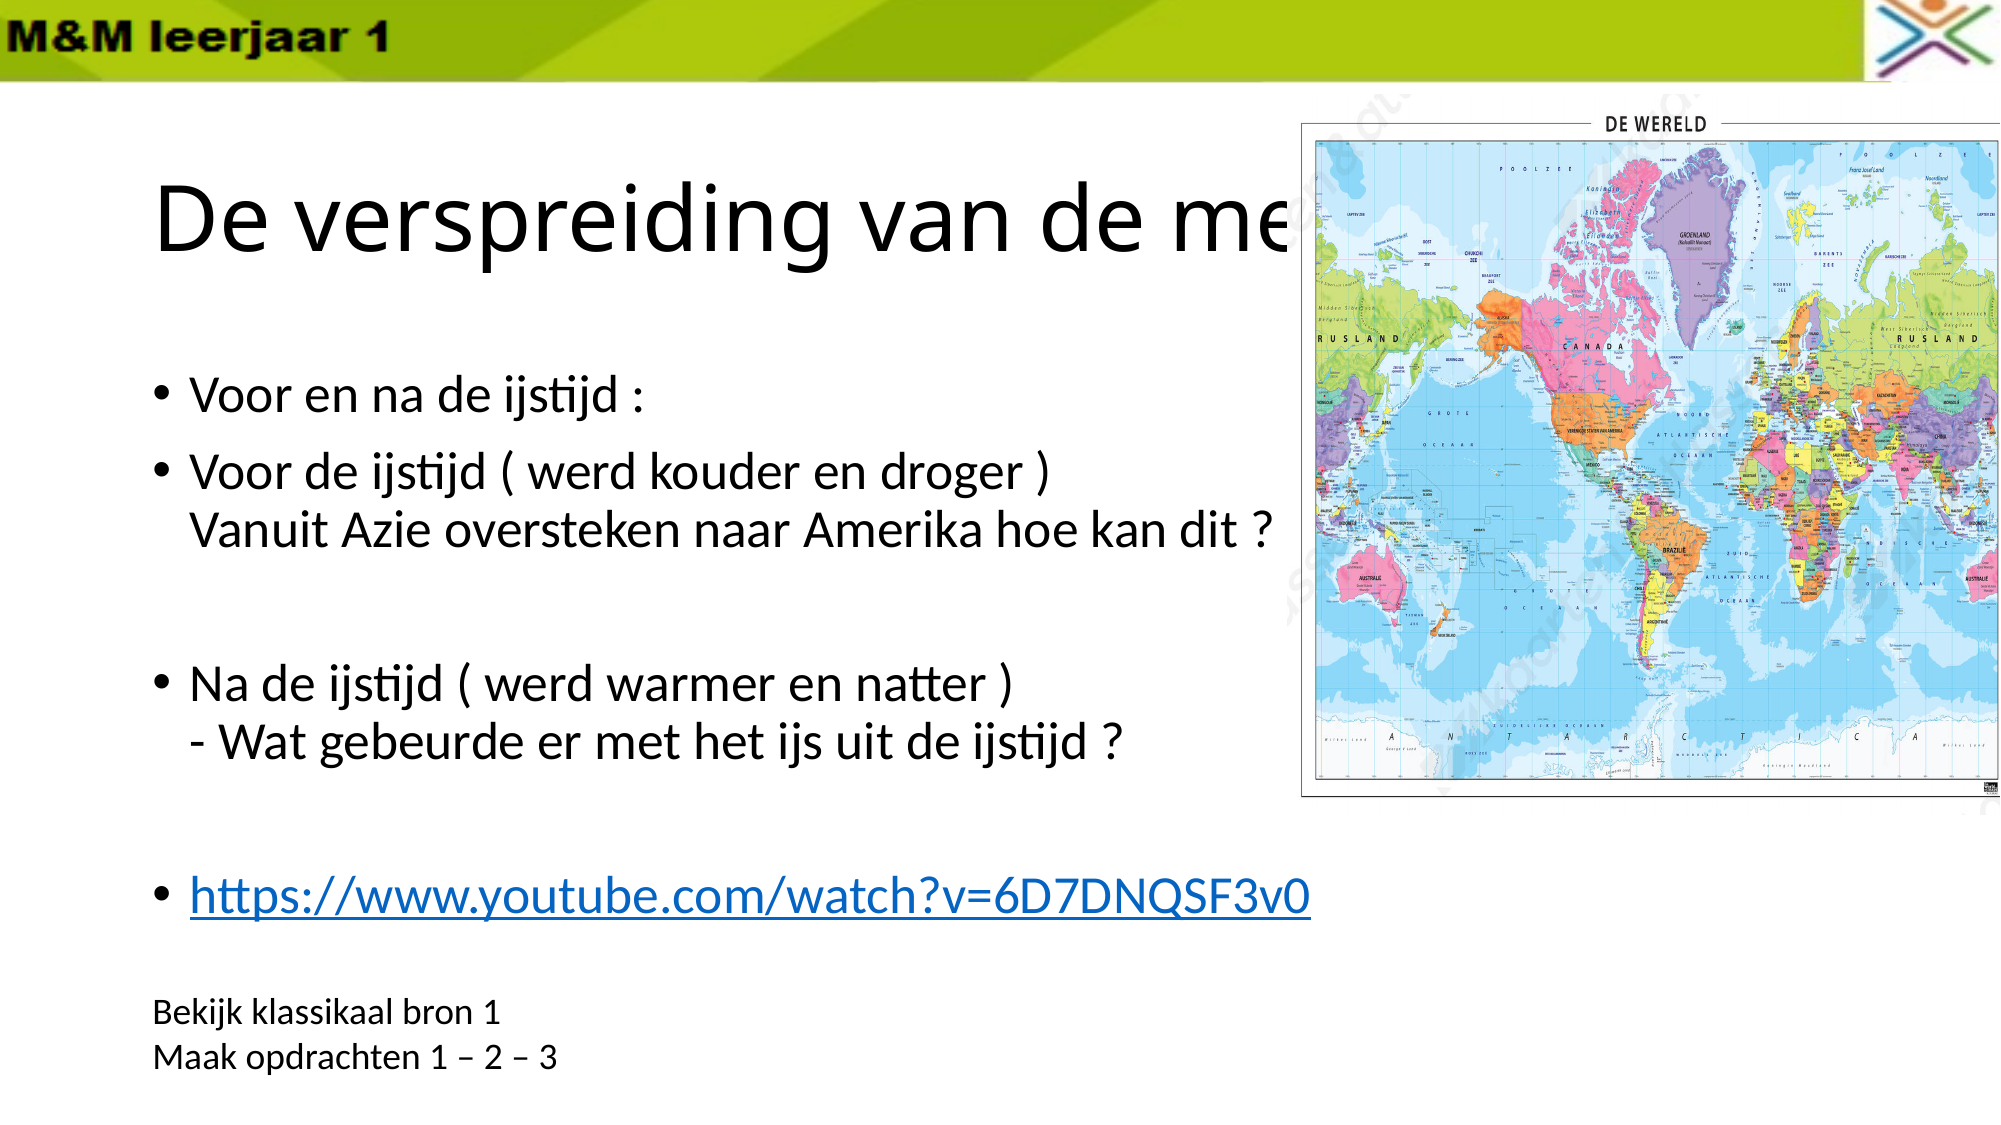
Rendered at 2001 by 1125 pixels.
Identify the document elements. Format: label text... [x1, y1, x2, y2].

picture [1287, 94, 2000, 815]
picture [0, 0, 2000, 85]
title De verspreiding van de mens [137, 113, 1287, 331]
list Voor en na de ijstijd : Voor de ijstijd ( werd kouder en droger ) Vanuit Azie oversteken naar Amerika hoe kan dit ? Na de ijstijd ( werd warmer en natter ) - Wat gebeurde er met het ijs uit de ijstijd ? https://www.youtube.com/watch?v=6D7DNQSF3v0 [137, 359, 1863, 1093]
text_box Bekijk klassikaal bron 1 Maak opdrachten 1 – 2 – 3 [137, 979, 937, 1084]
